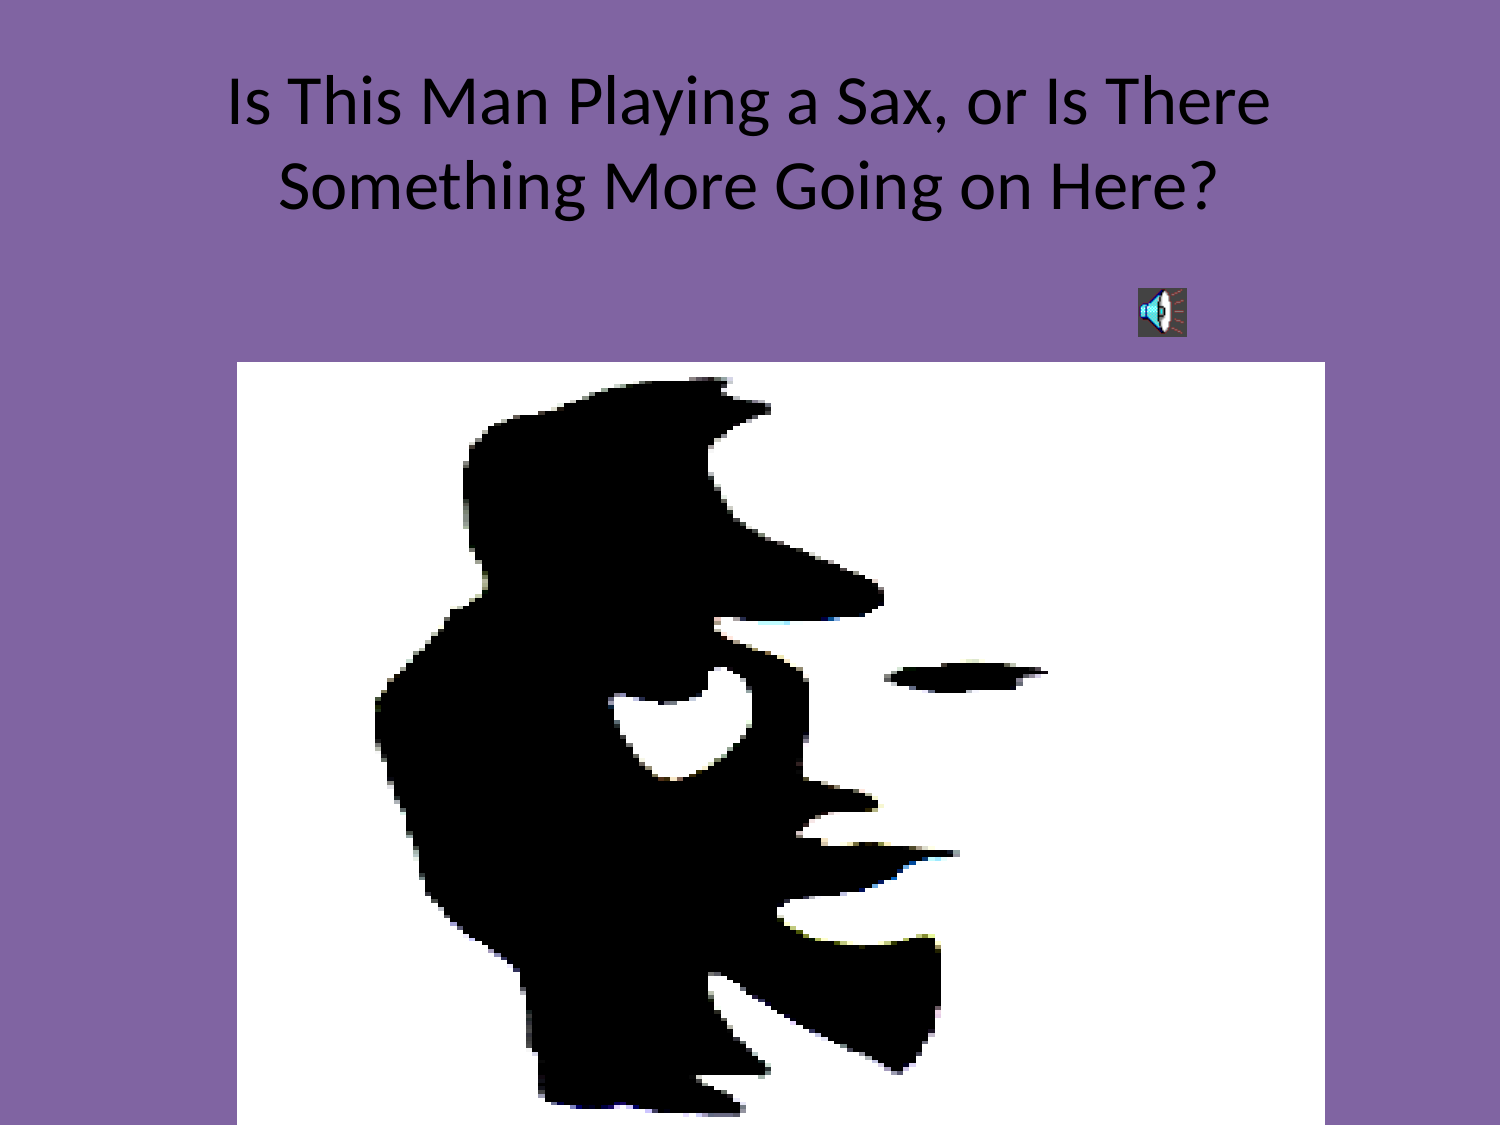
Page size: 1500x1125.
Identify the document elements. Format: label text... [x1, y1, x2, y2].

picture [237, 362, 1326, 1125]
title Is This Man Playing a Sax, or Is There Something More Going on Here? [75, 45, 1425, 233]
picture [1137, 287, 1188, 338]
